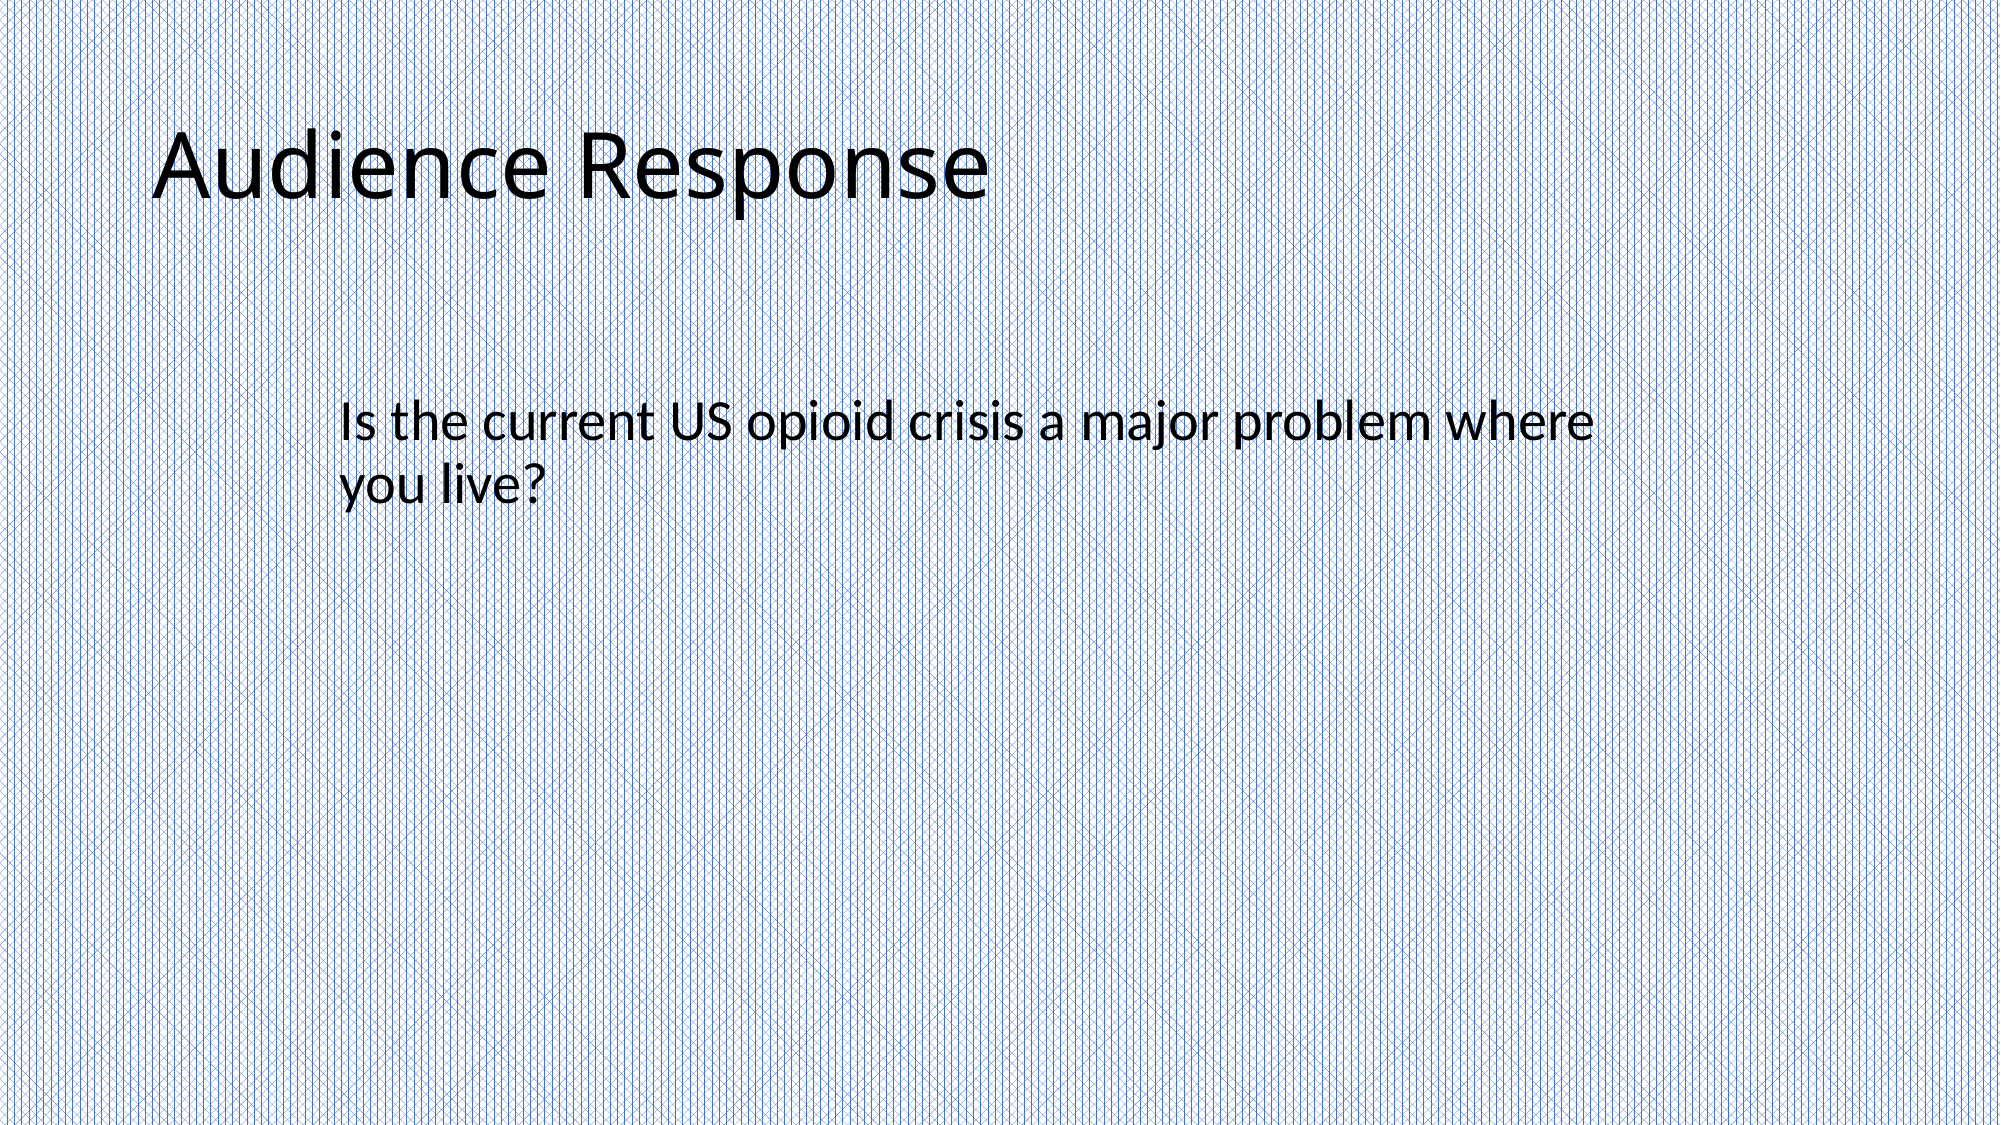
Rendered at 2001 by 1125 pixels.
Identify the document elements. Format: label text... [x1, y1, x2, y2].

list Is the current US opioid crisis a major problem where you live? [324, 382, 1675, 1125]
title Audience Response [137, 59, 1863, 278]
